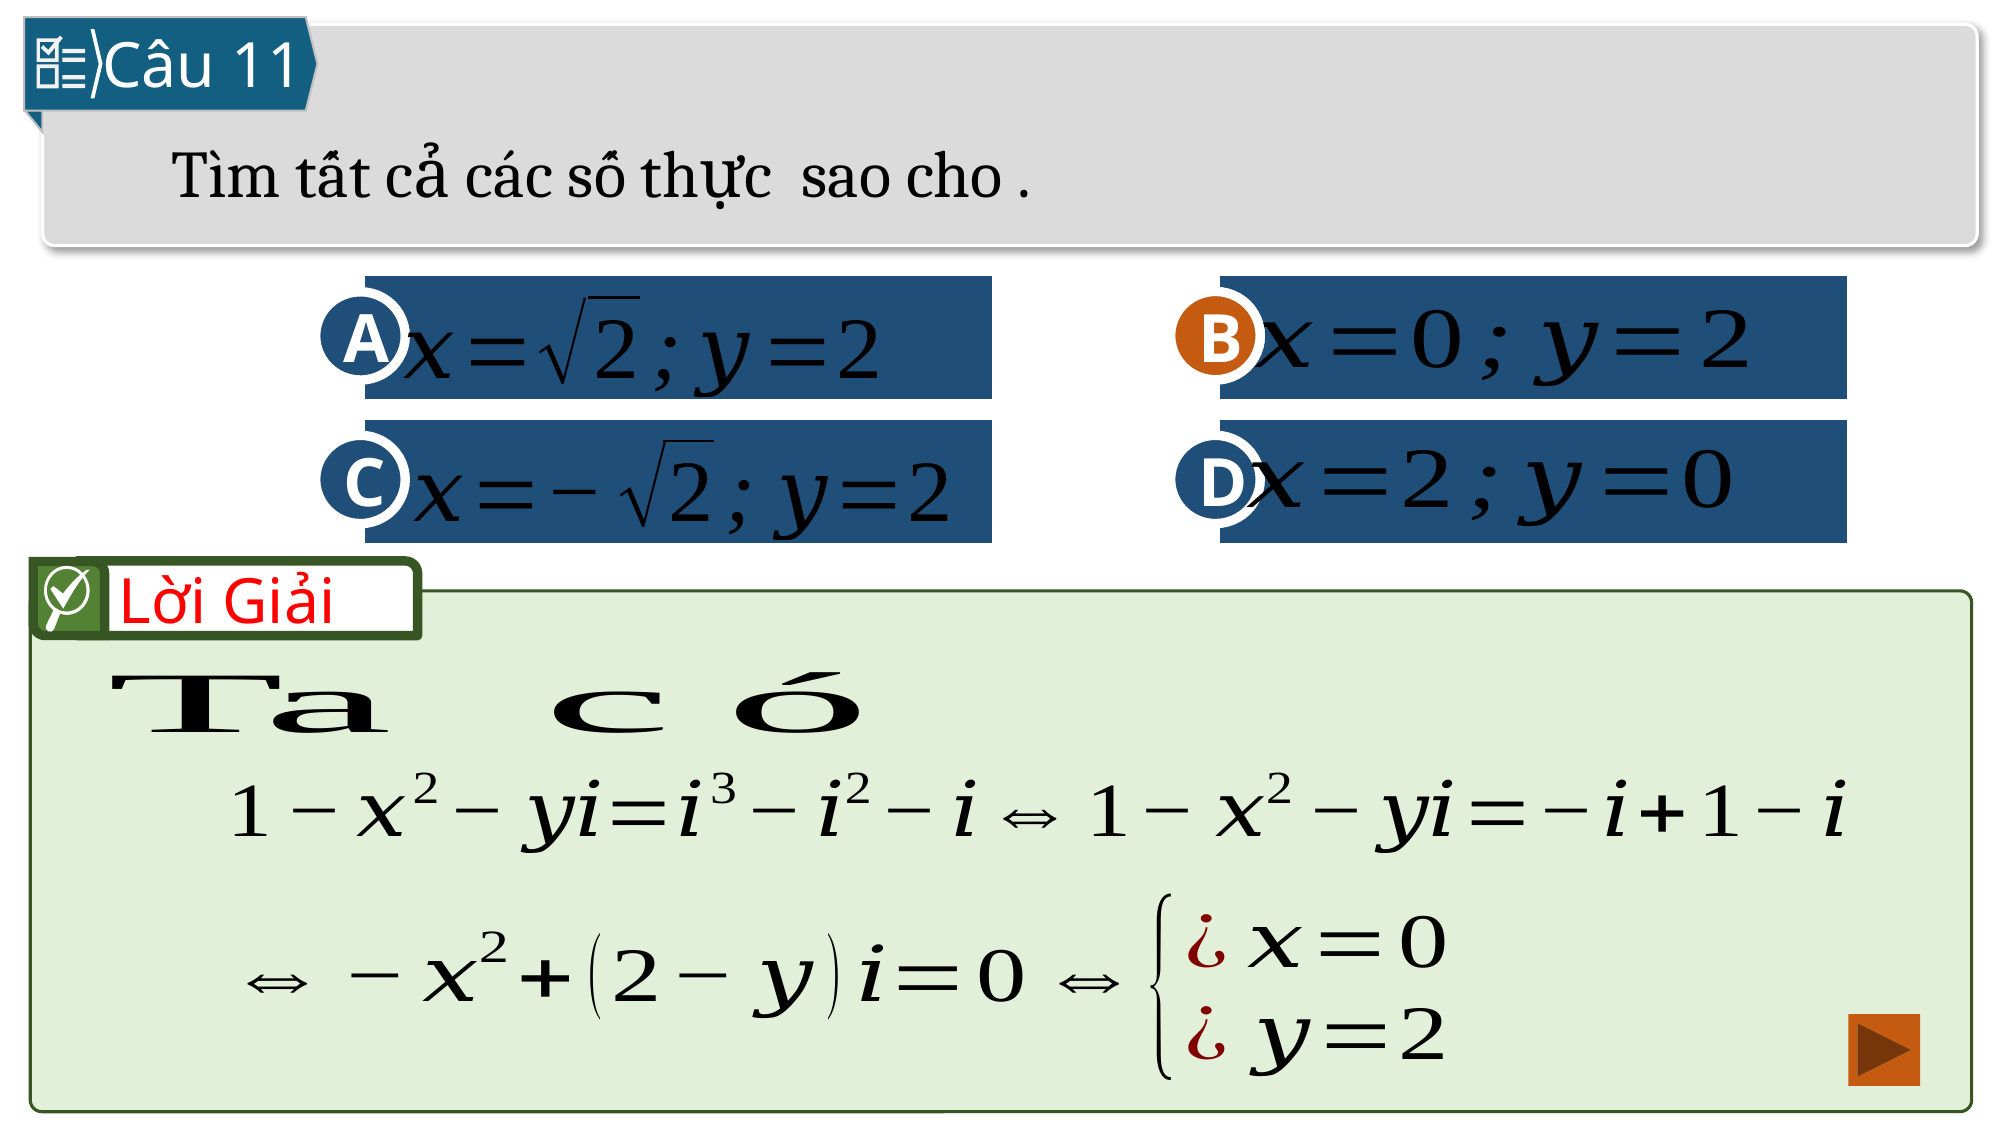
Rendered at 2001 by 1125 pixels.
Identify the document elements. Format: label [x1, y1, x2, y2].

text_box [24, 17, 1978, 246]
text_box [30, 553, 1972, 1112]
text_box [315, 274, 1849, 545]
